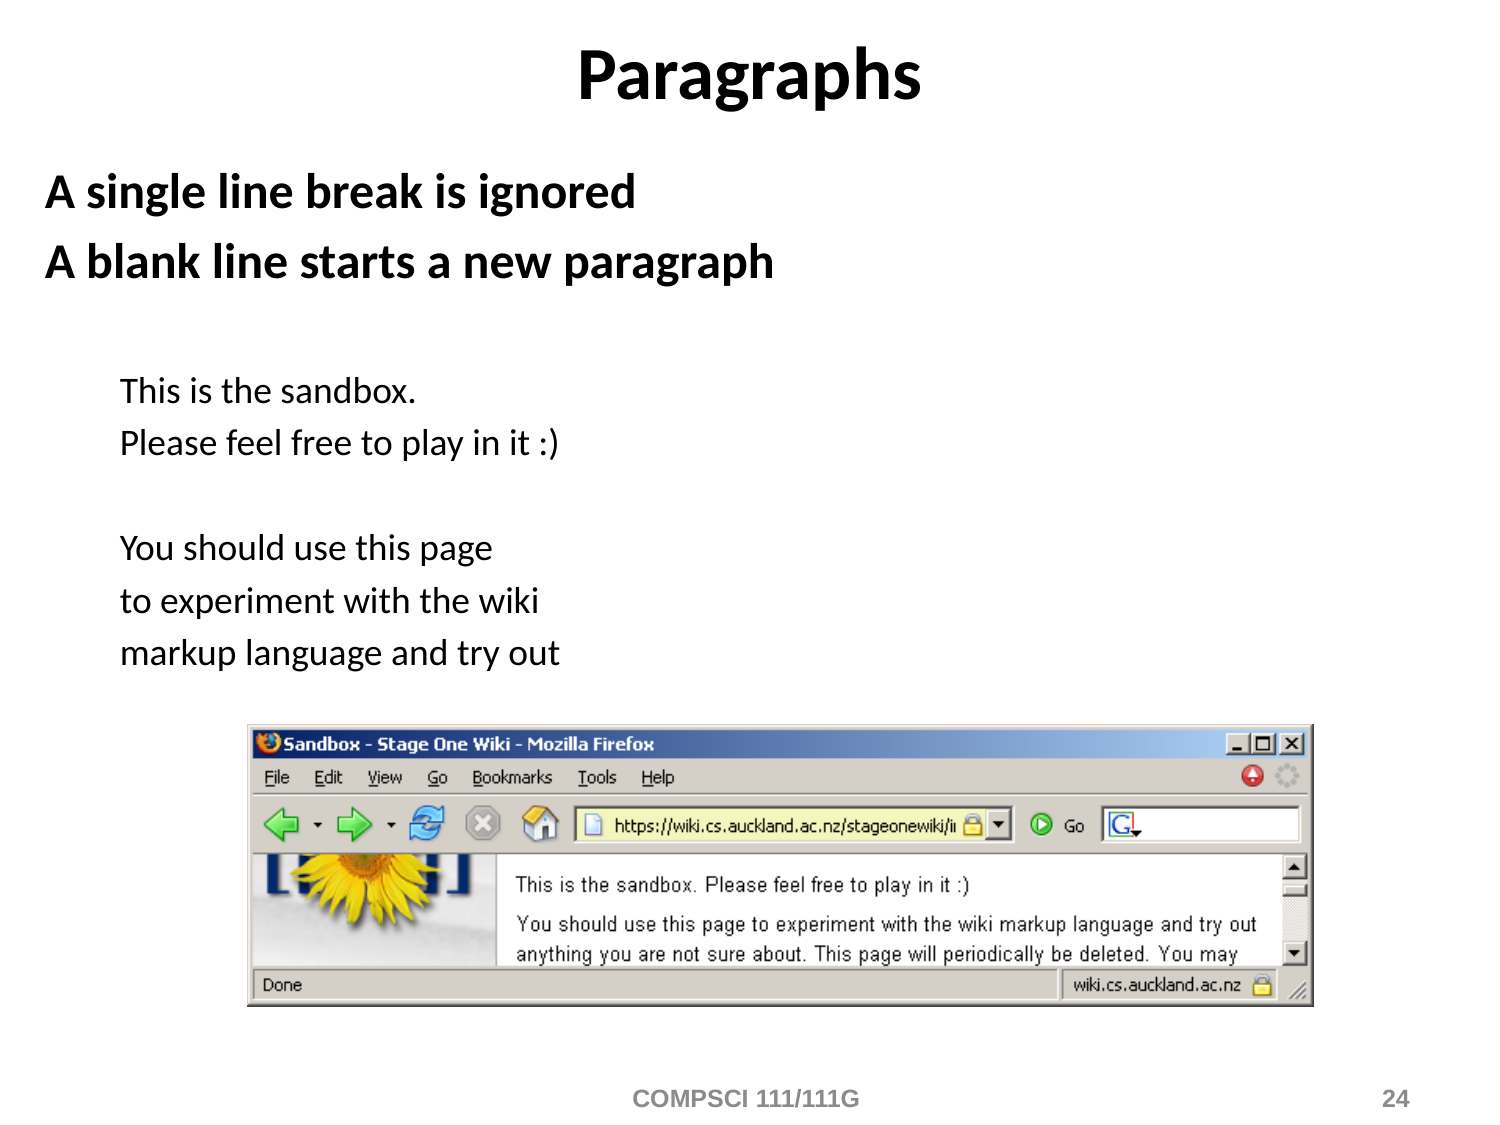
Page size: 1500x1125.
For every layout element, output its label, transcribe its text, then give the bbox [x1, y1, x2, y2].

title Paragraphs [15, 18, 1485, 122]
footer COMPSCI 111/111G [512, 1076, 988, 1118]
slide_number 24 [1074, 1076, 1425, 1118]
picture [247, 724, 1314, 1007]
list A single line break is ignored A blank line starts a new paragraph This is the sandbox. Please feel free to play in it :) You should use this page to experiment with the wiki markup language and try out [29, 150, 1471, 1048]
